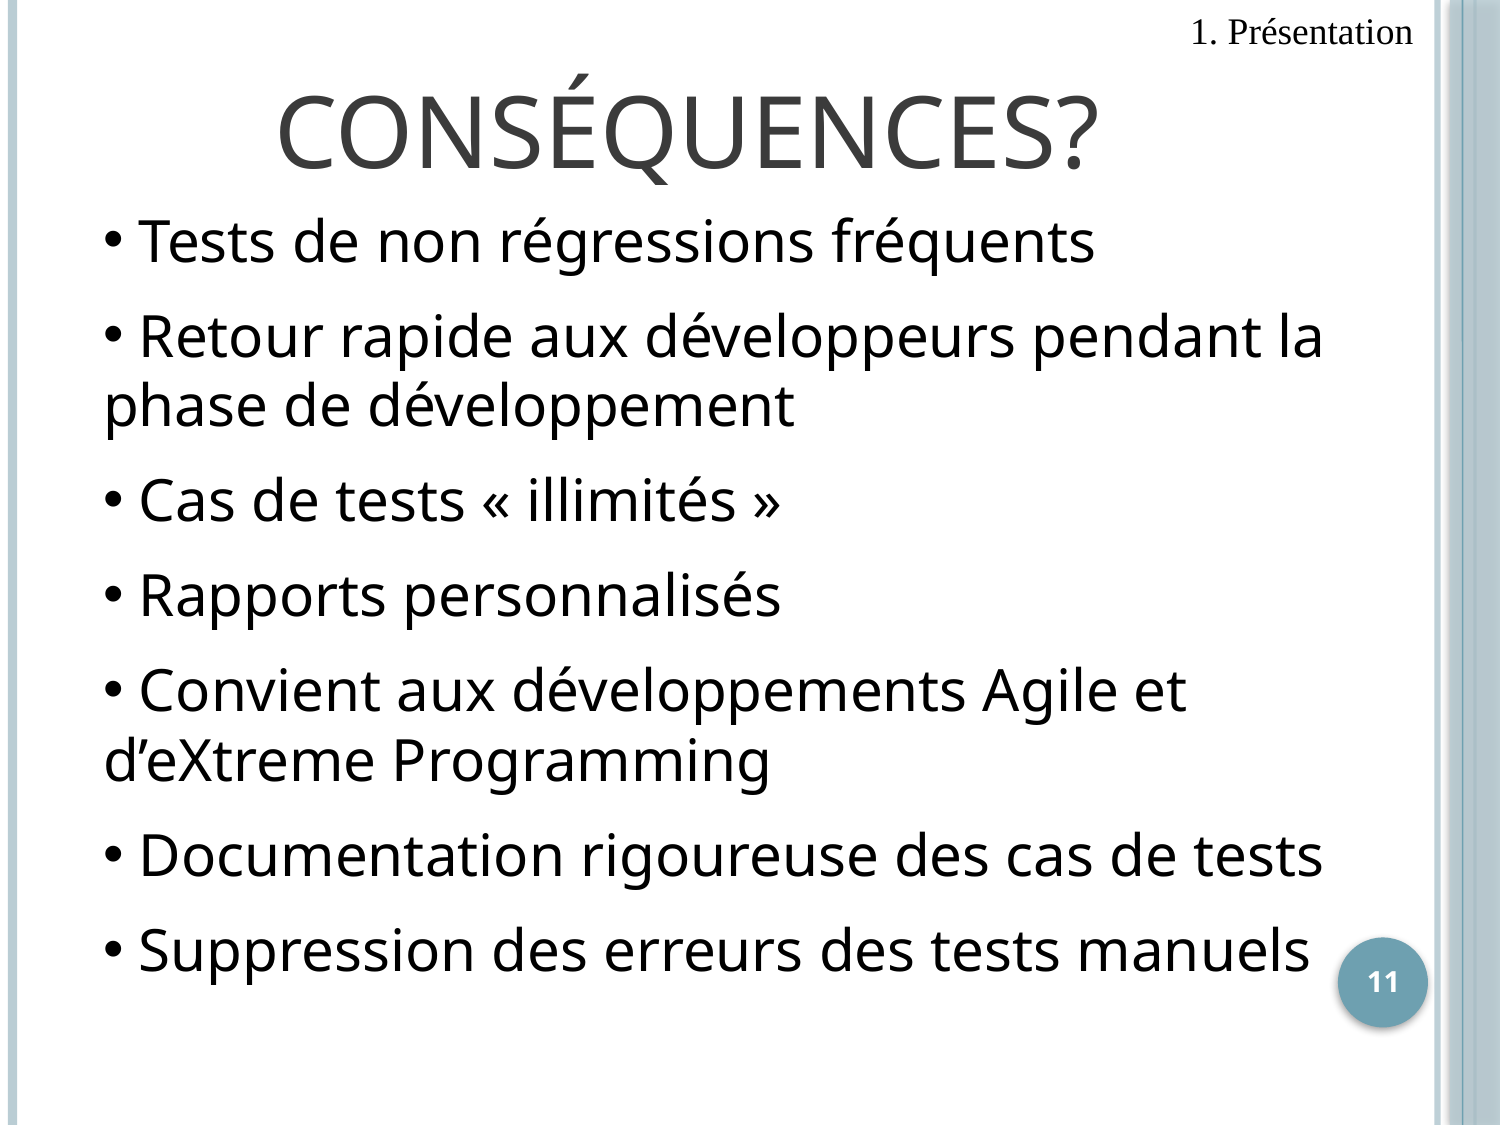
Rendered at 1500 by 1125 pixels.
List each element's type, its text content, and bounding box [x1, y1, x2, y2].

slide_number 11 [1341, 940, 1434, 1027]
text_box 1. Présentation [1175, 0, 1500, 60]
title Conséquences? [75, 45, 1300, 197]
text_box Tests de non régressions fréquents Retour rapide aux développeurs pendant la phase de développement Cas de tests « illimités » Rapports personnalisés Convient aux développements Agile et d’eXtreme Programming Documentation rigoureuse des cas de tests Suppression des erreurs des tests manuels [88, 196, 1341, 1086]
